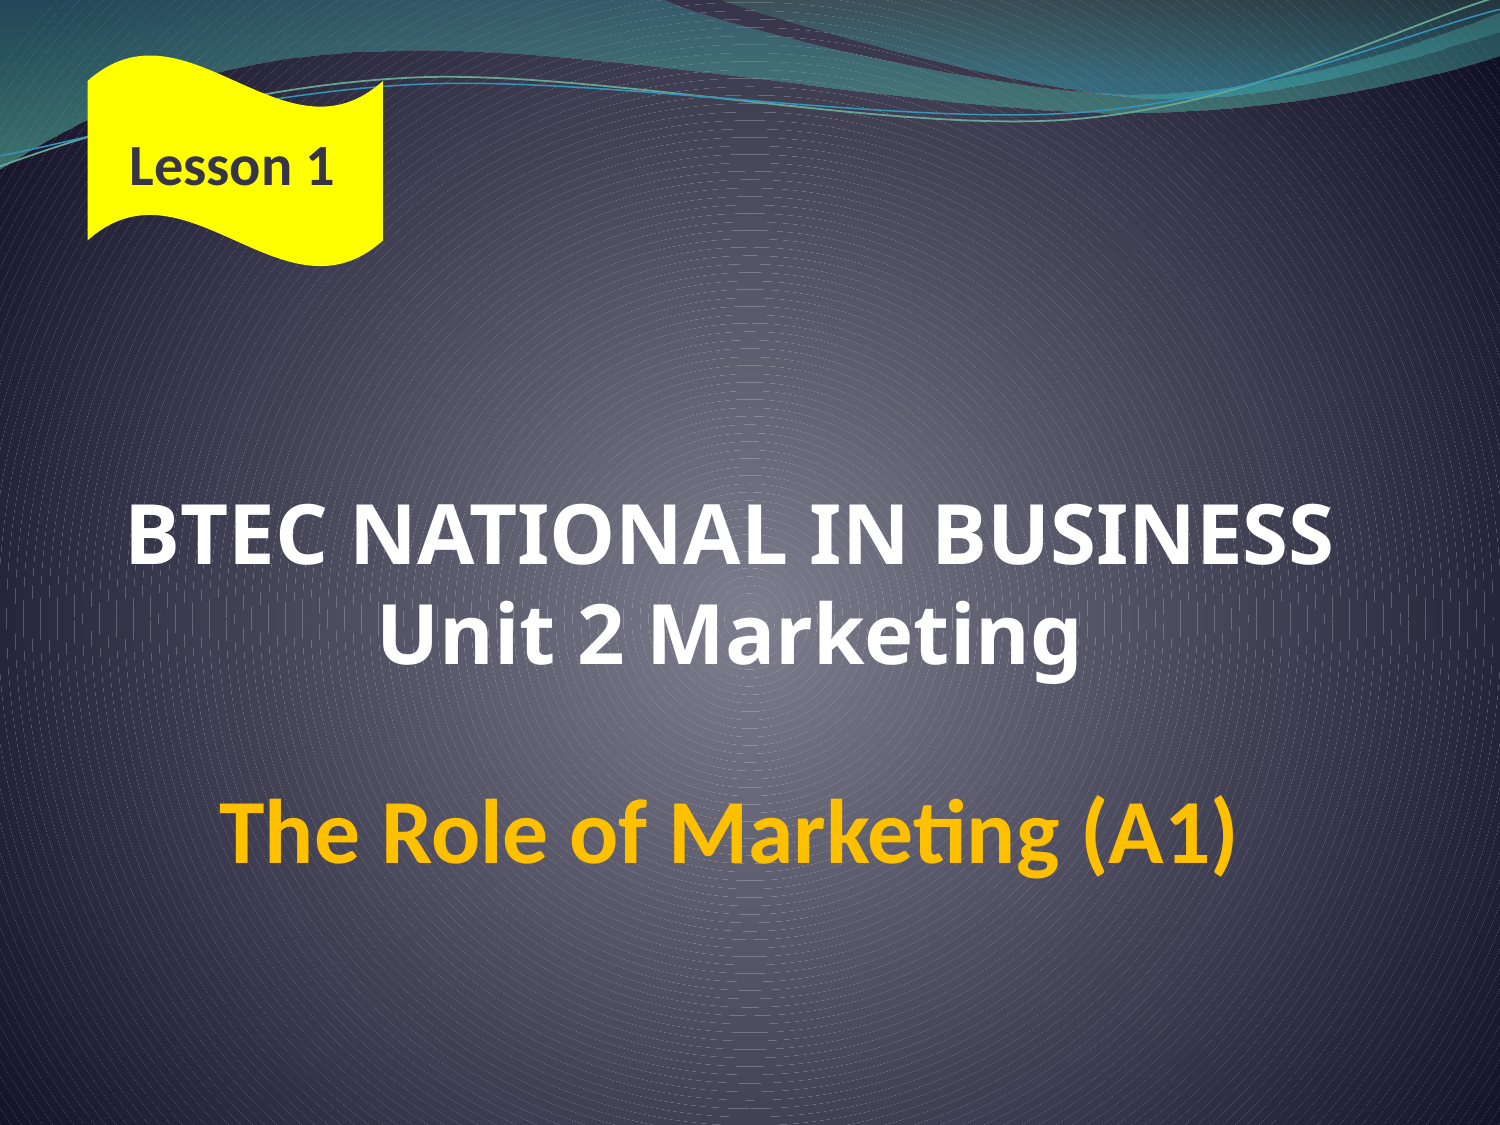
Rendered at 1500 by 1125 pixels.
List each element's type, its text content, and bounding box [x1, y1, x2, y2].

title BTEC NATIONAL IN BUSINESS Unit 2 Marketing The Role of Marketing (A1) [87, 160, 1376, 882]
text_box Lesson 1 [129, 125, 354, 197]
text_box [85, 53, 385, 269]
